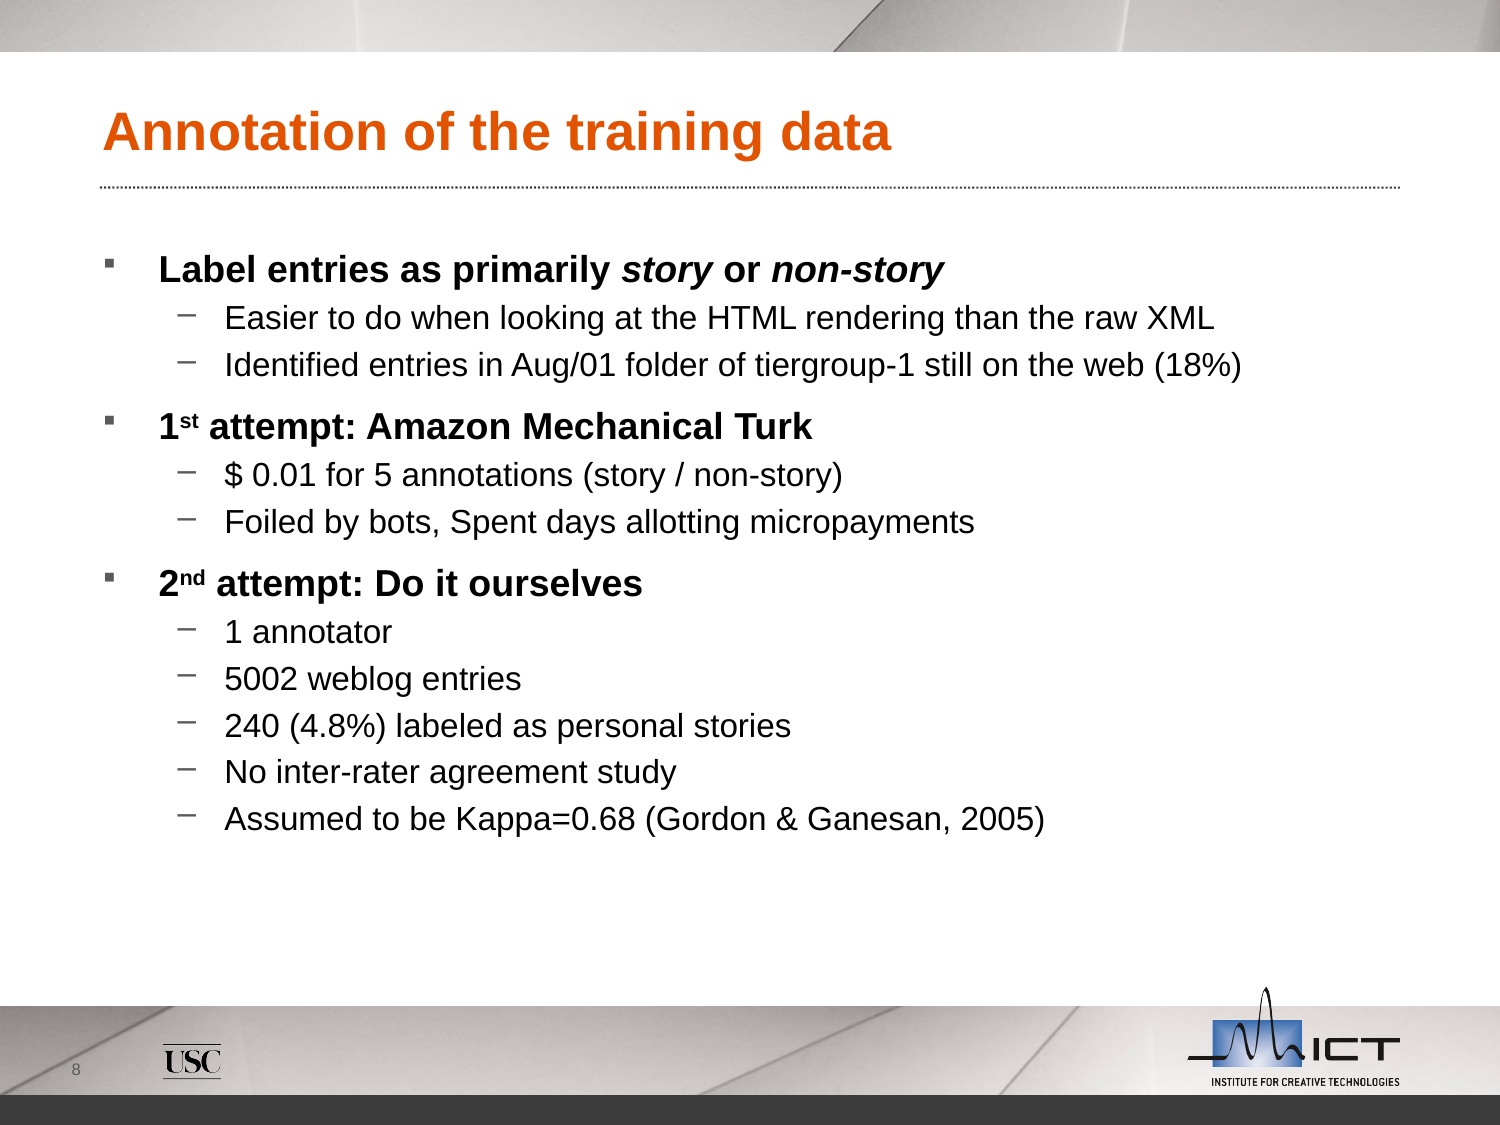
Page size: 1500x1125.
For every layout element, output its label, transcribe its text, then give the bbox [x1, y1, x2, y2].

picture [0, 0, 1500, 52]
title Annotation of the training data [87, 99, 1413, 176]
picture [0, 987, 1500, 1095]
list Label entries as primarily story or non-story Easier to do when looking at the HTML rendering than the raw XML Identified entries in Aug/01 folder of tiergroup-1 still on the web (18%) 1st attempt: Amazon Mechanical Turk $ 0.01 for 5 annotations (story / non-story) Foiled by bots, Spent days allotting micropayments 2nd attempt: Do it ourselves 1 annotator 5002 weblog entries 240 (4.8%) labeled as personal stories No inter-rater agreement study Assumed to be Kappa=0.68 (Gordon & Ganesan, 2005) [87, 237, 1413, 950]
